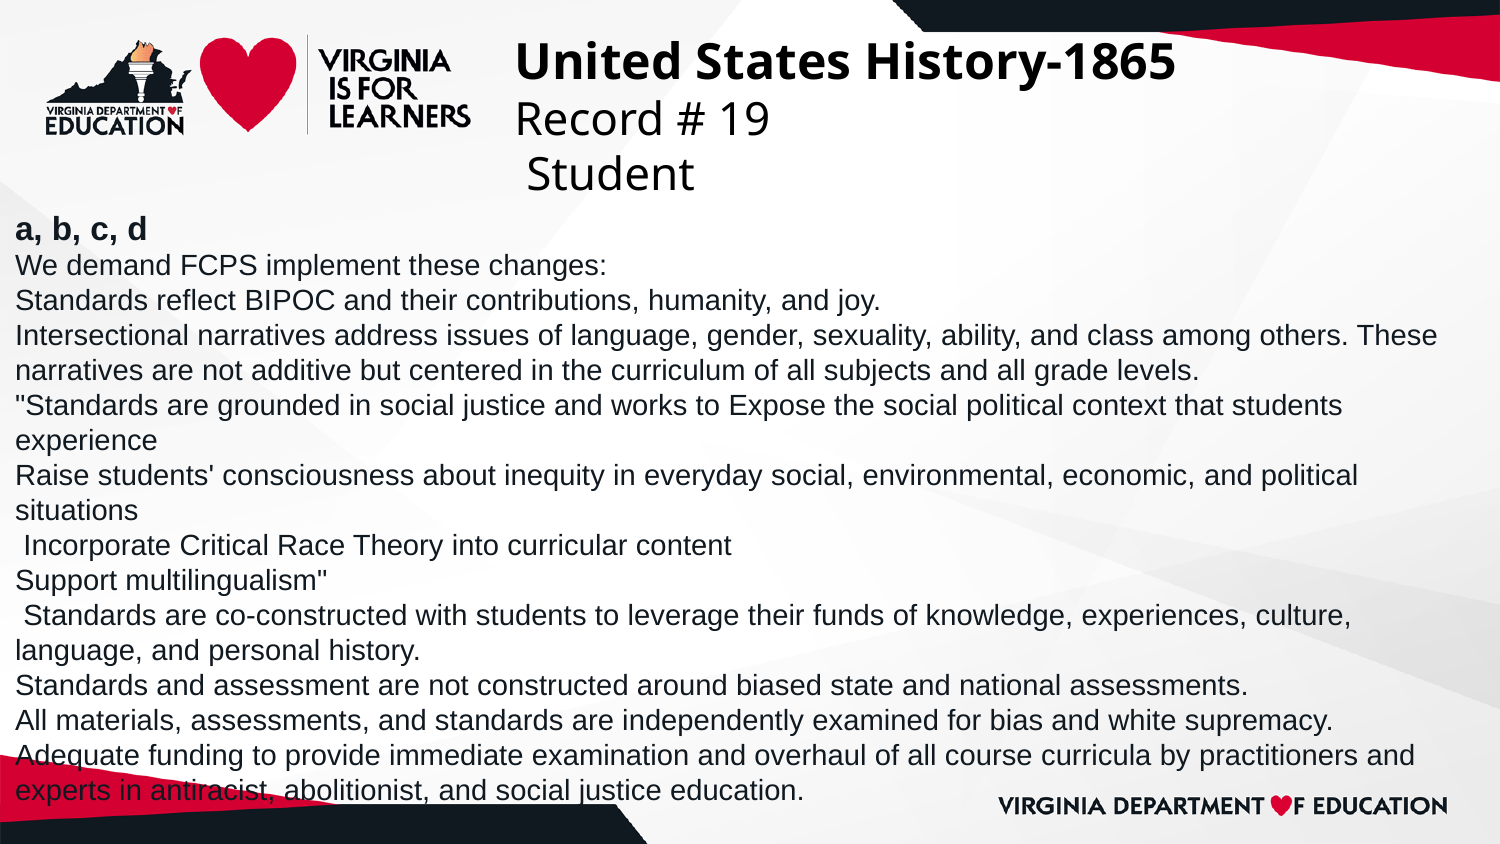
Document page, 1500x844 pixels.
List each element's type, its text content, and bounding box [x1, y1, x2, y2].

picture [0, 0, 1500, 191]
subtitle a, b, c, d We demand FCPS implement these changes: Standards reflect BIPOC and their contributions, humanity, and joy. Intersectional narratives address issues of language, gender, sexuality, ability, and class among others. These narratives are not additive but centered in the curriculum of all subjects and all grade levels. "Standards are grounded in social justice and works to Expose the social political context that students experience Raise students' consciousness about inequity in everyday social, environmental, economic, and political situations Incorporate Critical Race Theory into curricular content Support multilingualism" Standards are co-constructed with students to leverage their funds of knowledge, experiences, culture, language, and personal history. Standards and assessment are not constructed around biased state and national assessments. All materials, assessments, and standards are independently examined for bias and white supremacy. Adequate funding to provide immediate examination and overhaul of all course curricula by practitioners and experts in antiracist, abolitionist, and social justice education. [0, 191, 1500, 782]
title United States History-1865 Record # 19 Student [499, 49, 1447, 191]
picture [0, 782, 1500, 844]
